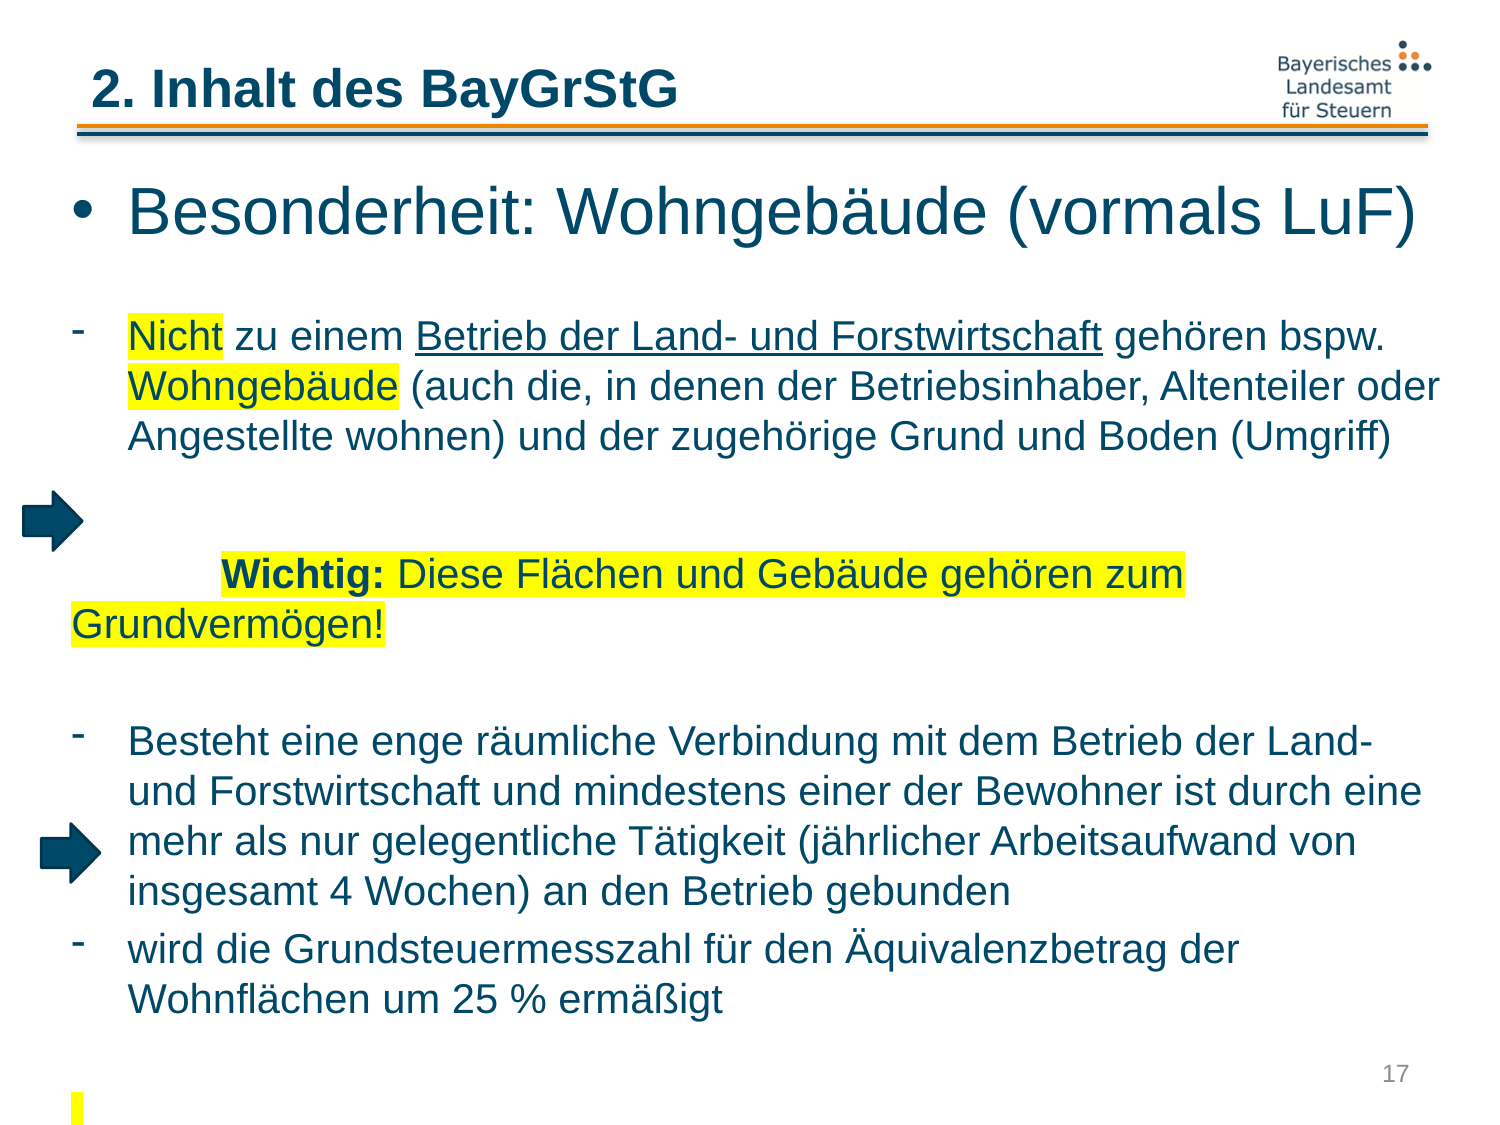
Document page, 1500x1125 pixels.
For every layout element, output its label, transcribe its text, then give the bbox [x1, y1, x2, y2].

text_box [39, 822, 102, 884]
title 2. Inhalt des BayGrStG [76, 46, 1272, 123]
slide_number 17 [1074, 1042, 1425, 1103]
picture [1275, 38, 1434, 122]
text_box [22, 490, 84, 552]
list Besonderheit: Wohngebäude (vormals LuF) Nicht zu einem Betrieb der Land- und Forstwirtschaft gehören bspw. Wohngebäude (auch die, in denen der Betriebsinhaber, Altenteiler oder Angestellte wohnen) und der zugehörige Grund und Boden (Umgriff) Wichtig: Diese Flächen und Gebäude gehören zum Grundvermögen! Besteht eine enge räumliche Verbindung mit dem Betrieb der Land- und Forstwirtschaft und mindestens einer der Bewohner ist durch eine mehr als nur gelegentliche Tätigkeit (jährlicher Arbeitsaufwand von insgesamt 4 Wochen) an den Betrieb gebunden wird die Grundsteuermesszahl für den Äquivalenzbetrag der Wohnflächen um 25 % ermäßigt [56, 160, 1459, 1047]
